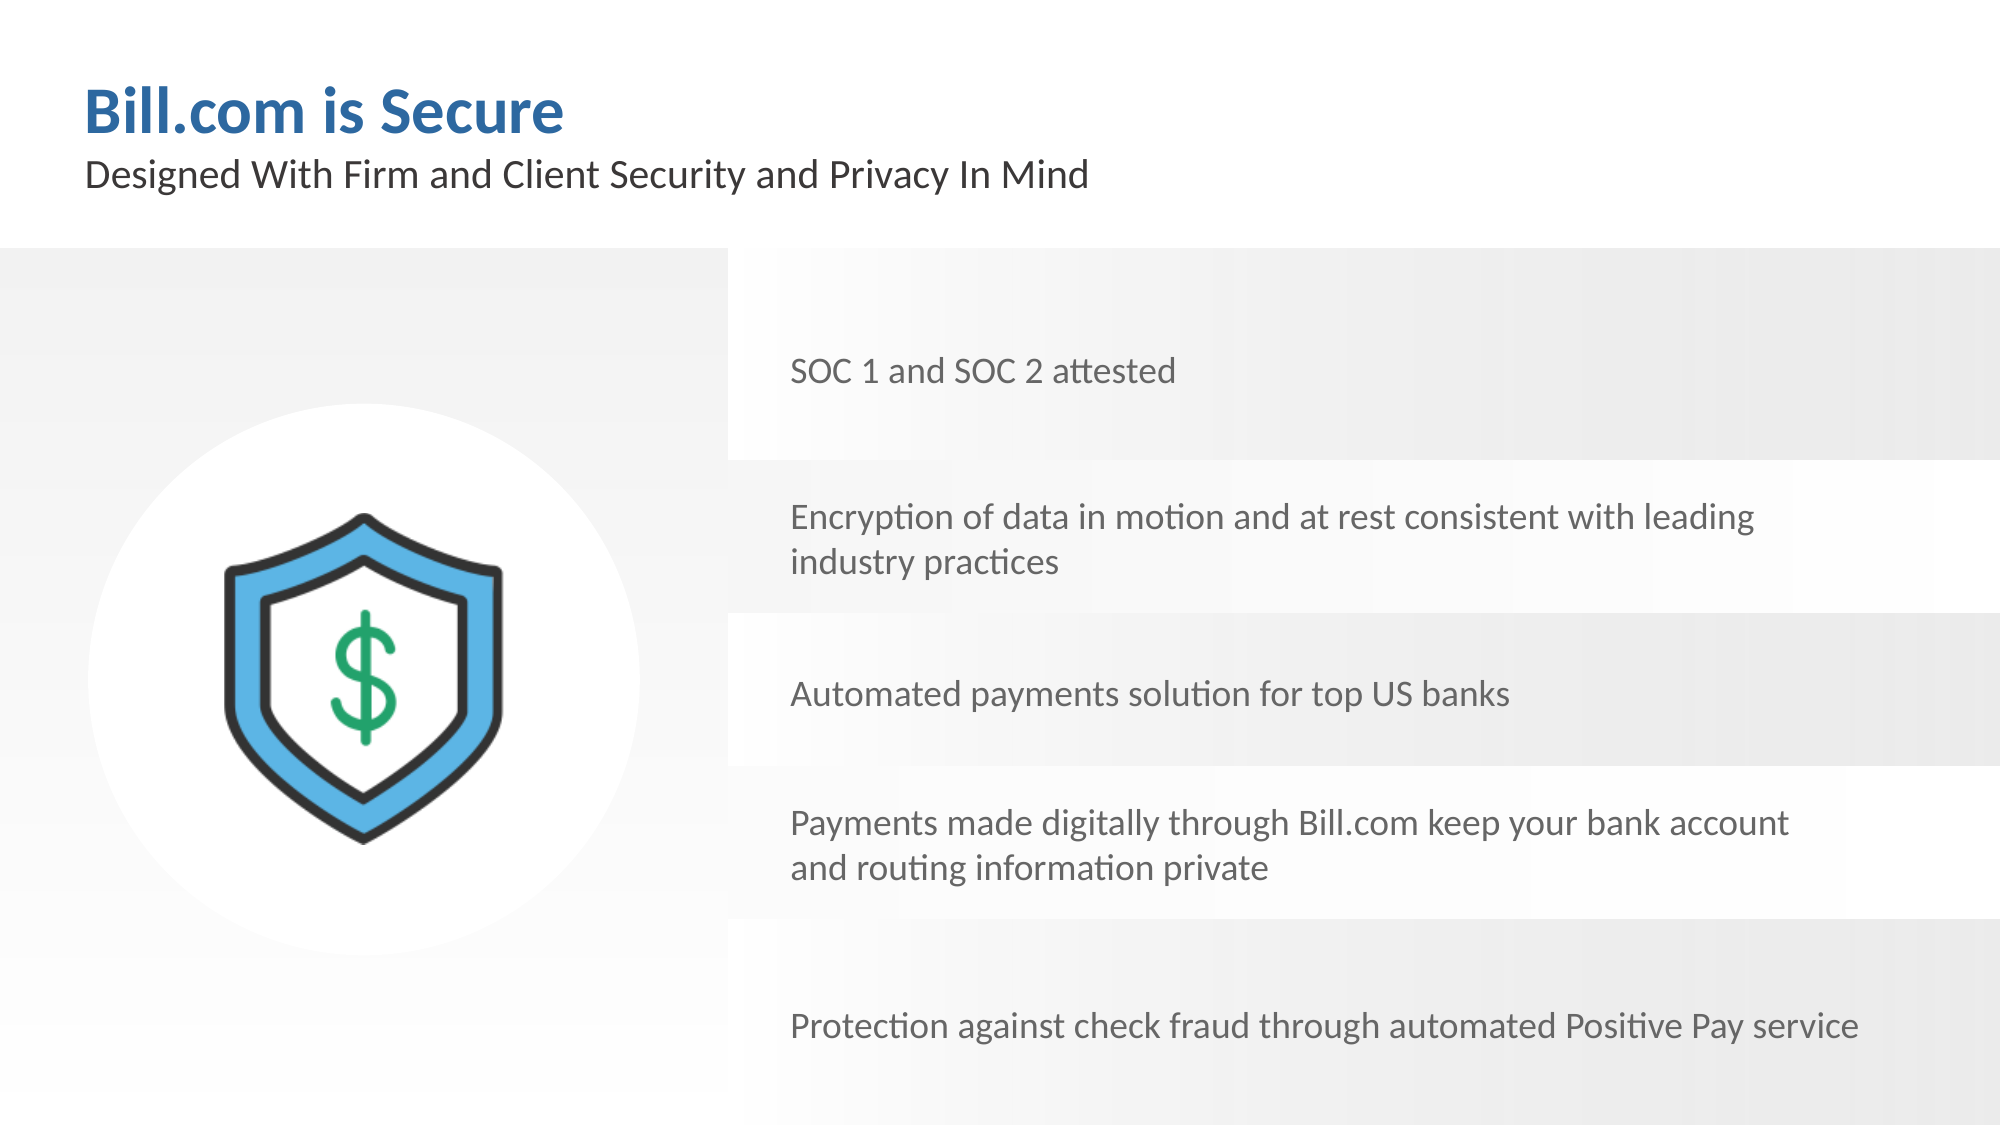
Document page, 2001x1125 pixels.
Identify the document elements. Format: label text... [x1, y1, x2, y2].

text_box [87, 402, 641, 957]
text_box SOC 1 and SOC 2 attested [775, 338, 1950, 399]
text_box [729, 460, 2000, 613]
picture [223, 513, 505, 845]
text_box [0, 247, 729, 1125]
text_box Automated payments solution for top US banks [775, 661, 1729, 721]
text_box Encryption of data in motion and at rest consistent with leading industry practices [775, 484, 1895, 589]
text_box [729, 247, 2000, 460]
text_box Protection against check fraud through automated Positive Pay service [775, 993, 1950, 1054]
text_box Payments made digitally through Bill.com keep your bank account and routing information private [775, 790, 1855, 896]
text_box Bill.com is Secure Designed With Firm and Client Security and Privacy In Mind [70, 60, 1897, 205]
text_box [729, 766, 2000, 920]
text_box [729, 920, 2000, 1125]
text_box [729, 613, 2000, 766]
